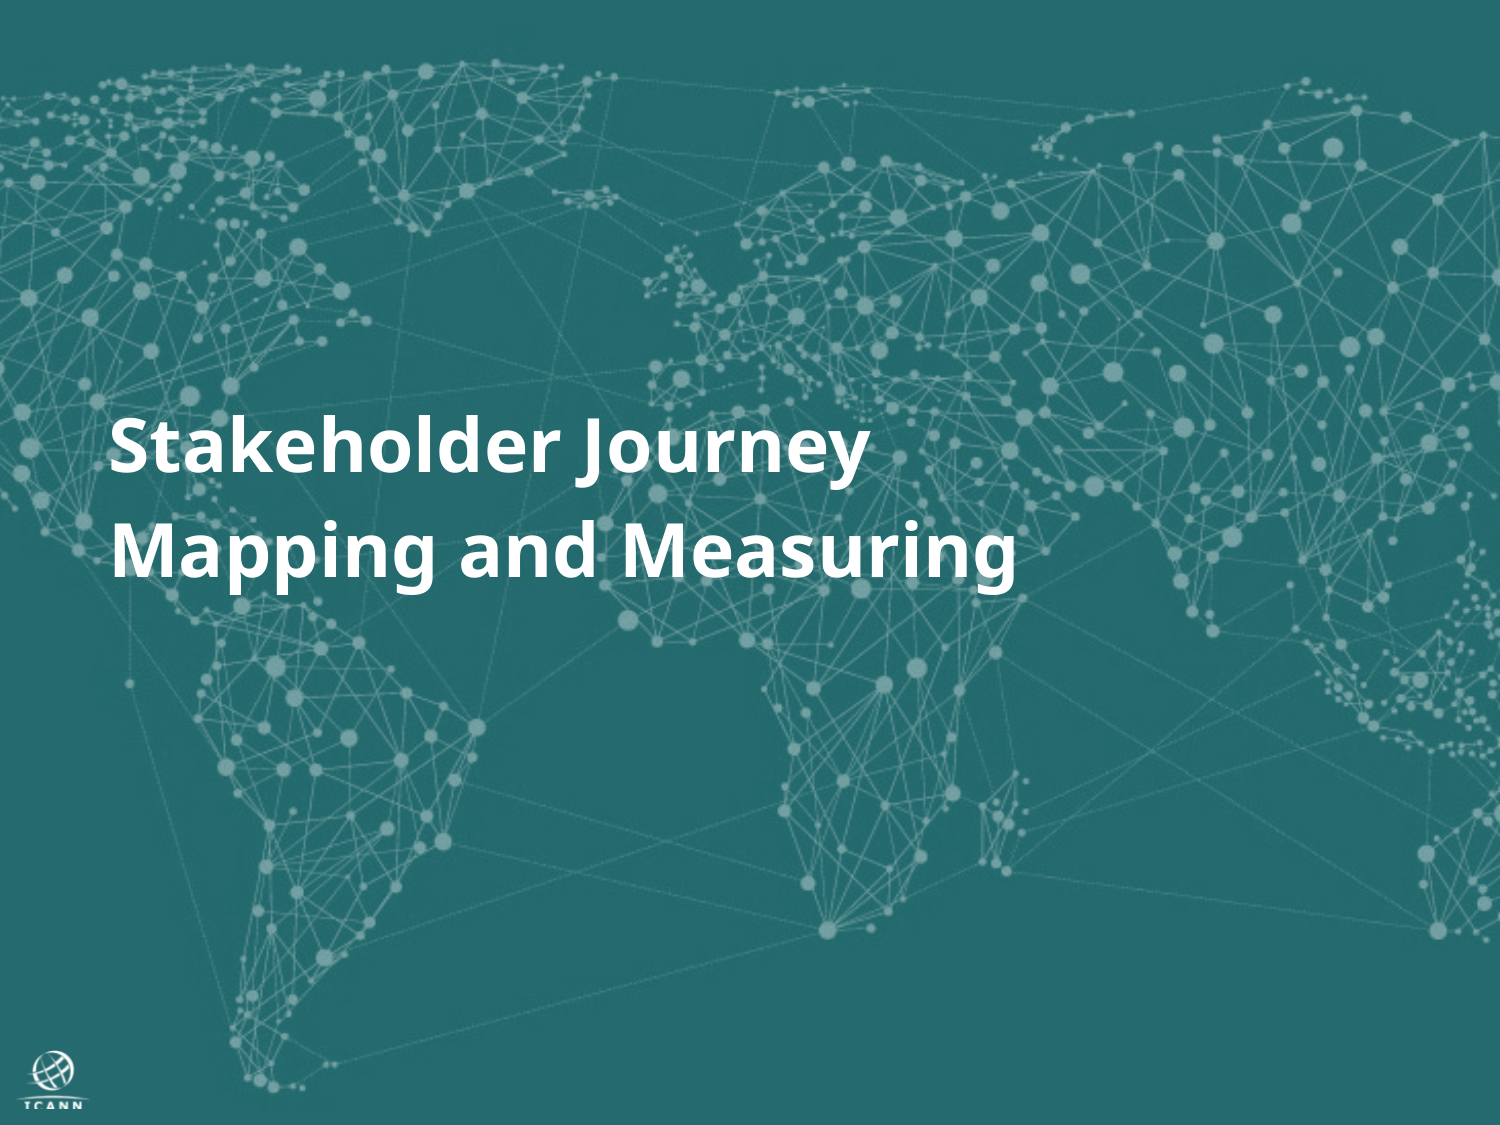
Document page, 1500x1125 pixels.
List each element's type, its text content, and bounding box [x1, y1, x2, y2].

list Stakeholder Journey Mapping and Measuring [93, 389, 1484, 674]
